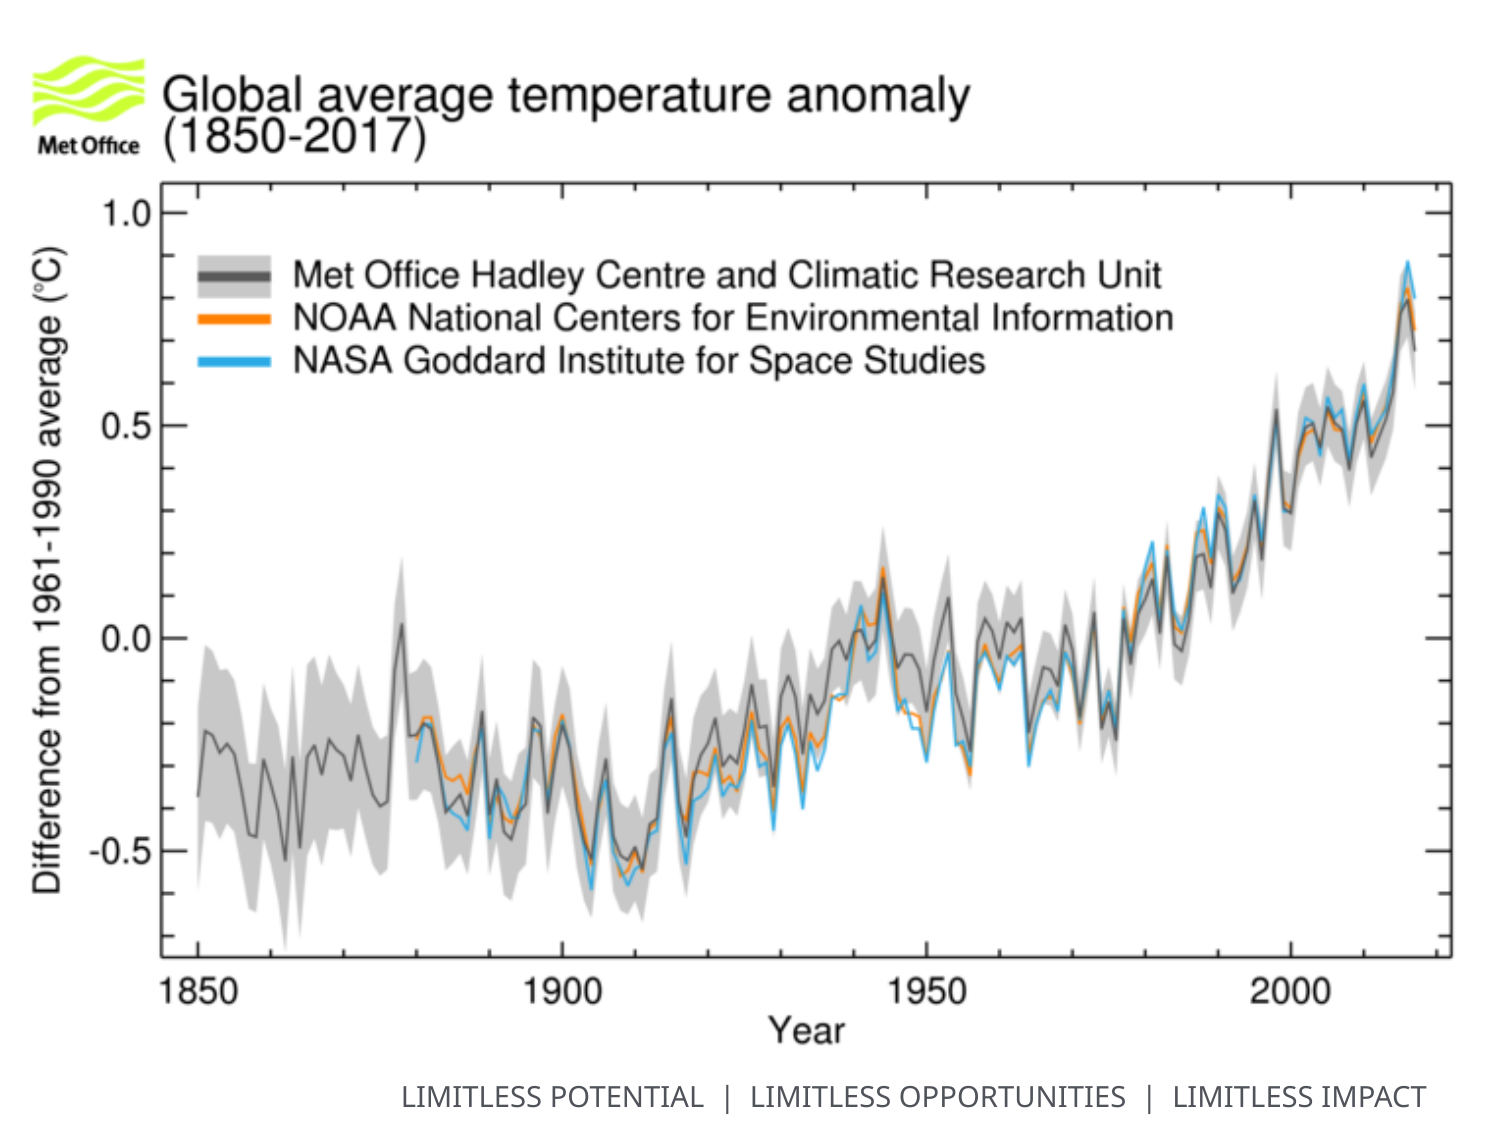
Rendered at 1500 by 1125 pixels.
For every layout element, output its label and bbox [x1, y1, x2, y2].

picture [17, 30, 1465, 1061]
